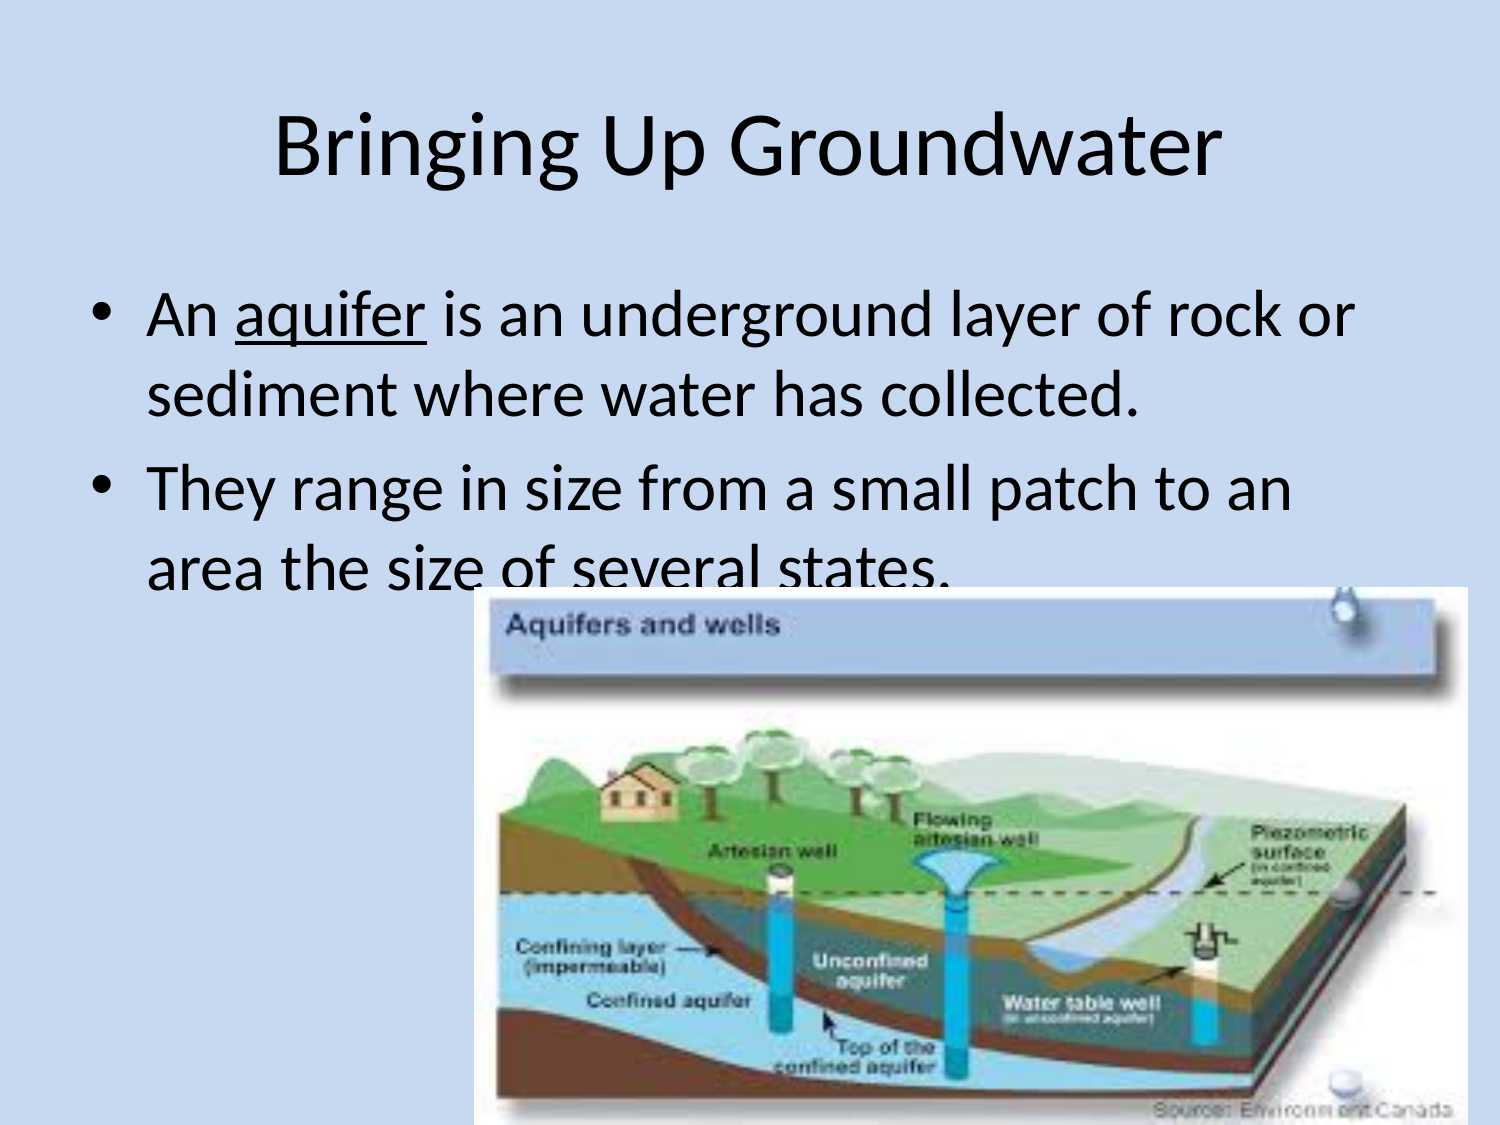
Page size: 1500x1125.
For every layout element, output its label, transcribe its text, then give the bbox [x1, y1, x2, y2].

title Bringing Up Groundwater [75, 45, 1425, 233]
list An aquifer is an underground layer of rock or sediment where water has collected. They range in size from a small patch to an area the size of several states. [75, 262, 1425, 613]
picture [474, 587, 1468, 1125]
